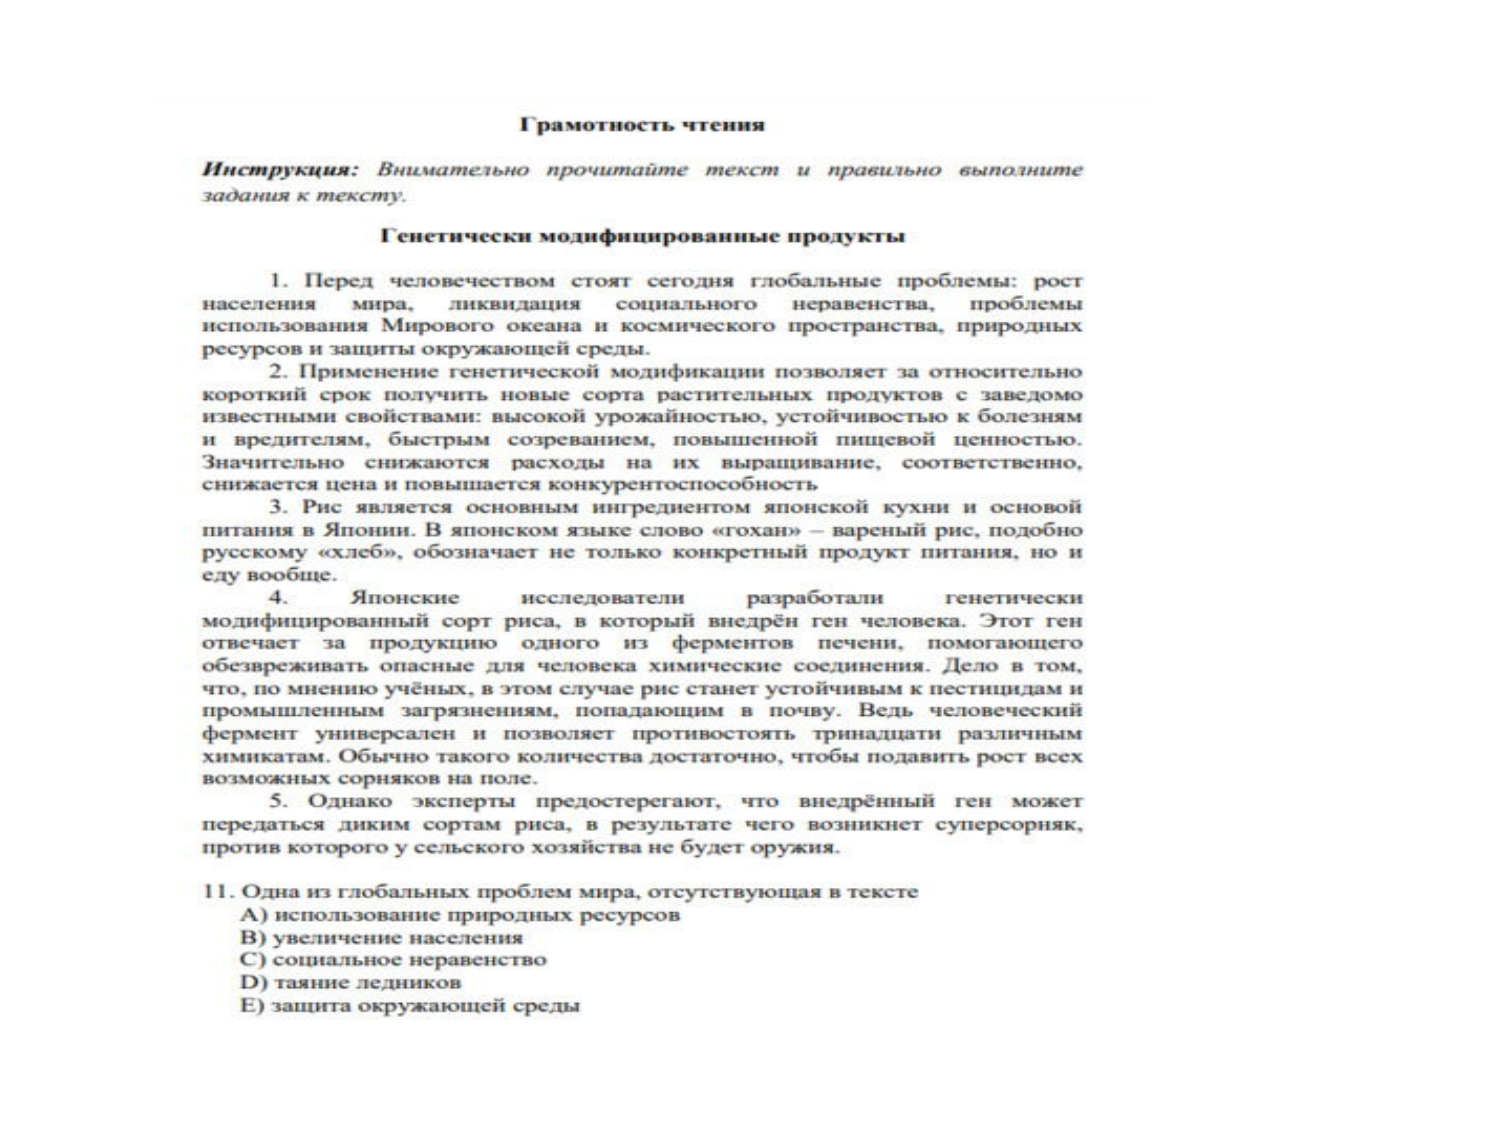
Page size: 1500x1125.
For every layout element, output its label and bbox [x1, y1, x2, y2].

picture [147, 94, 1152, 1031]
